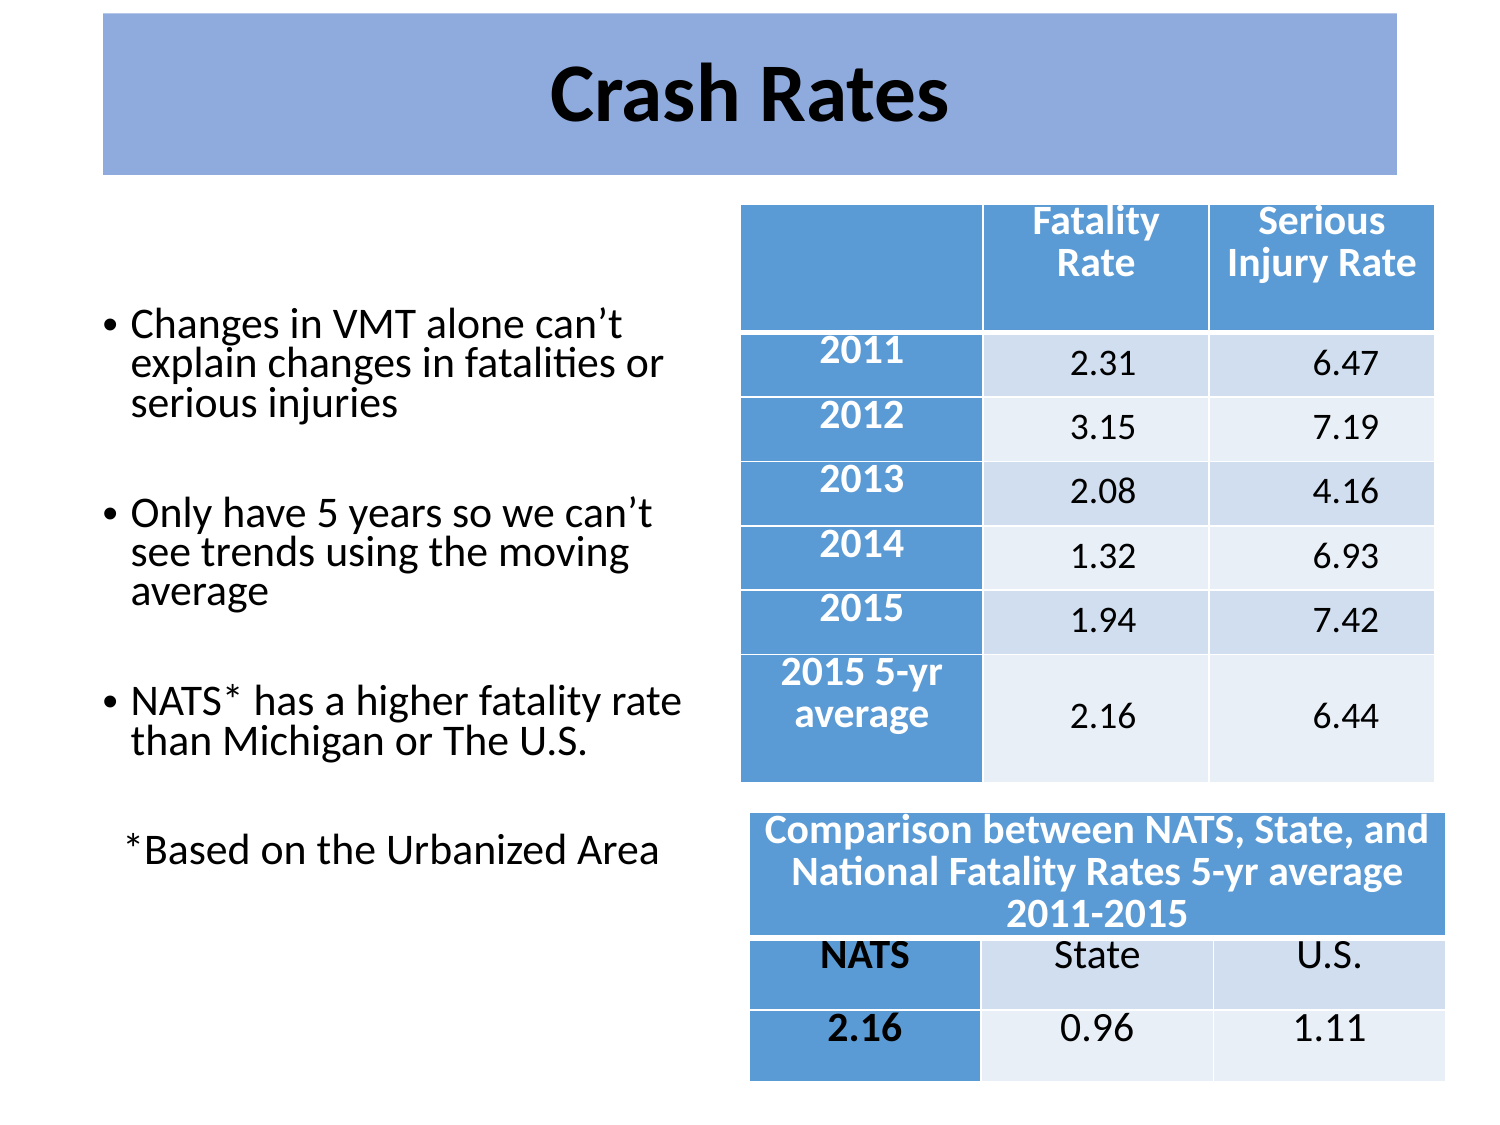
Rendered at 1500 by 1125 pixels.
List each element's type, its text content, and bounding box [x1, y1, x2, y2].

table_header [741, 205, 982, 330]
table_cell 6.47 [1210, 335, 1434, 396]
table_cell U.S. [1214, 941, 1445, 1009]
table_cell NATS [750, 941, 980, 1009]
table_cell 2015 5-yr average [741, 655, 982, 782]
table_cell 2.08 [984, 462, 1208, 525]
table_cell 2015 [741, 591, 982, 654]
table_cell 0.96 [982, 1011, 1213, 1081]
table_cell State [982, 941, 1213, 1009]
table_cell 6.44 [1210, 655, 1434, 782]
table_cell 2.31 [984, 335, 1208, 396]
table_cell 7.19 [1210, 398, 1434, 461]
table_cell 4.16 [1210, 462, 1434, 525]
table_cell 2.16 [750, 1011, 980, 1081]
table_cell 3.15 [984, 398, 1208, 461]
table_cell 1.11 [1214, 1011, 1445, 1081]
table_cell 7.42 [1210, 591, 1434, 654]
title Crash Rates [103, 13, 1397, 175]
list Changes in VMT alone can’t explain changes in fatalities or serious injuries Only have 5 years so we can’t see trends using the moving average NATS* has a higher fatality rate than Michigan or The U.S. *Based on the Urbanized Area [87, 299, 725, 1014]
table_cell 1.94 [984, 591, 1208, 654]
table_cell 1.32 [984, 527, 1208, 589]
table_cell 2013 [741, 462, 982, 525]
table_header Serious Injury Rate [1210, 205, 1434, 330]
table_cell 2014 [741, 527, 982, 589]
table_cell 2011 [741, 335, 982, 396]
table_header Comparison between NATS, State, and National Fatality Rates 5-yr average 2011-2015 [750, 813, 1445, 935]
table_cell 6.93 [1210, 527, 1434, 589]
table_cell 2.16 [984, 655, 1208, 782]
table_header Fatality Rate [984, 205, 1208, 330]
table_cell 2012 [741, 398, 982, 461]
